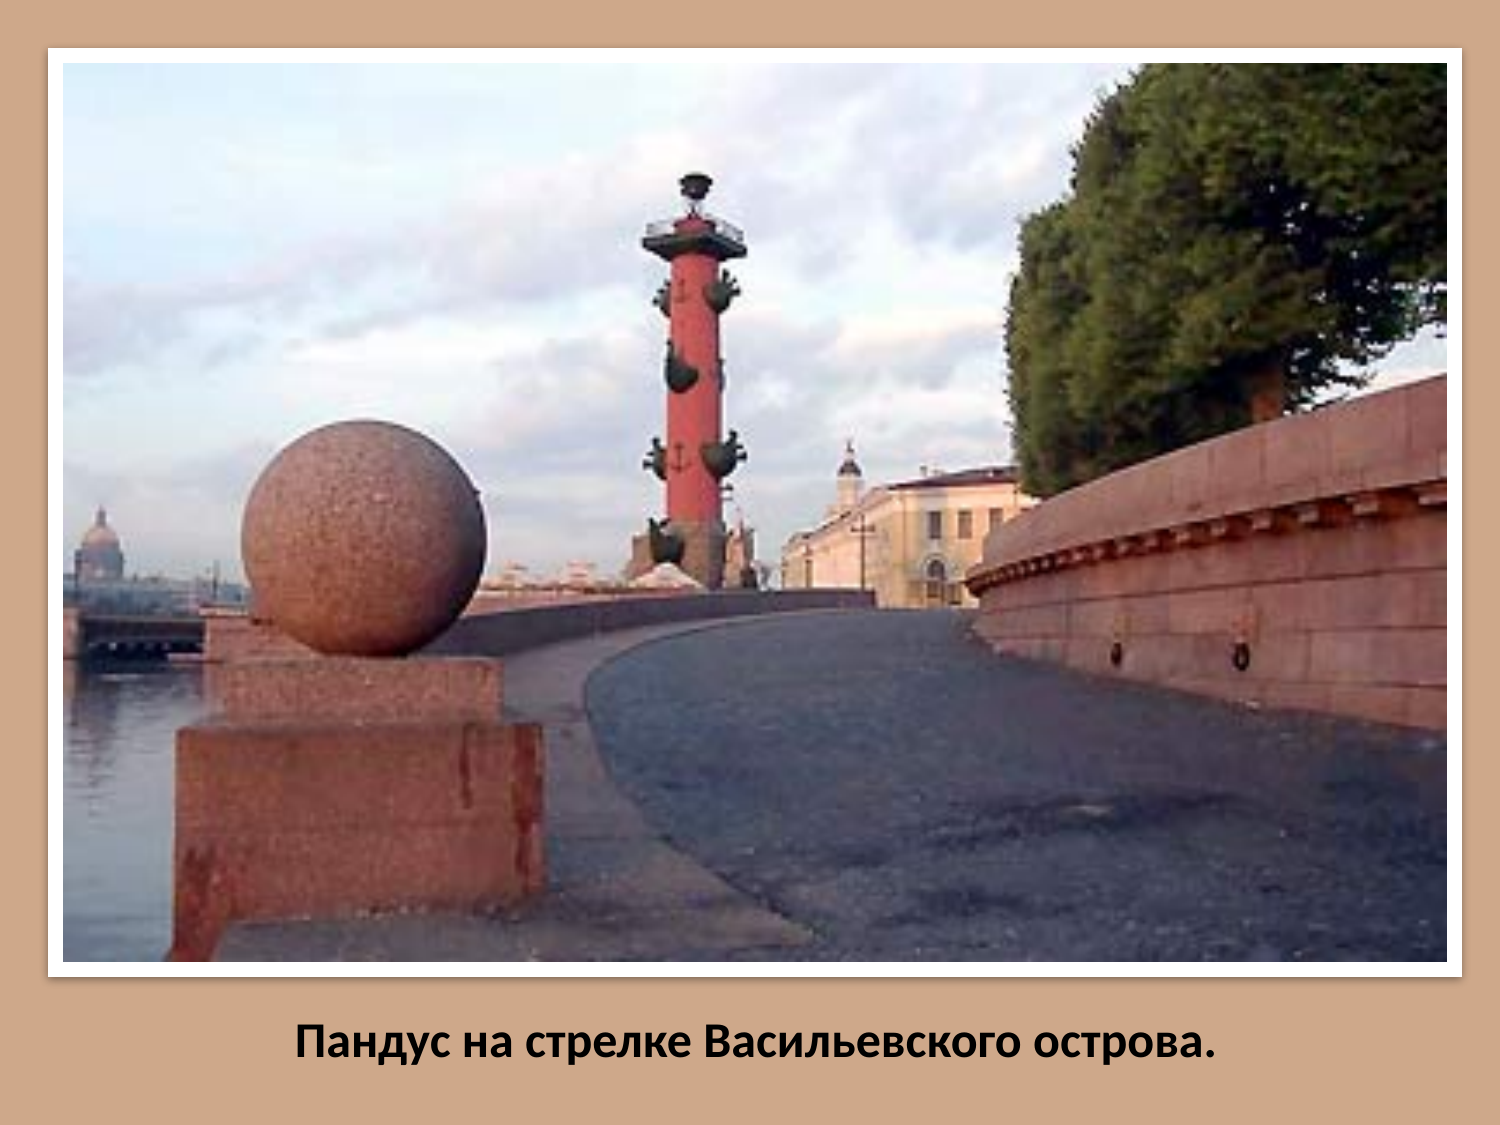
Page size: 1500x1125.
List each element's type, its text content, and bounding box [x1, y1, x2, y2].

picture [62, 62, 1448, 963]
text_box Пандус на стрелке Васильевского острова. [137, 999, 1375, 1075]
